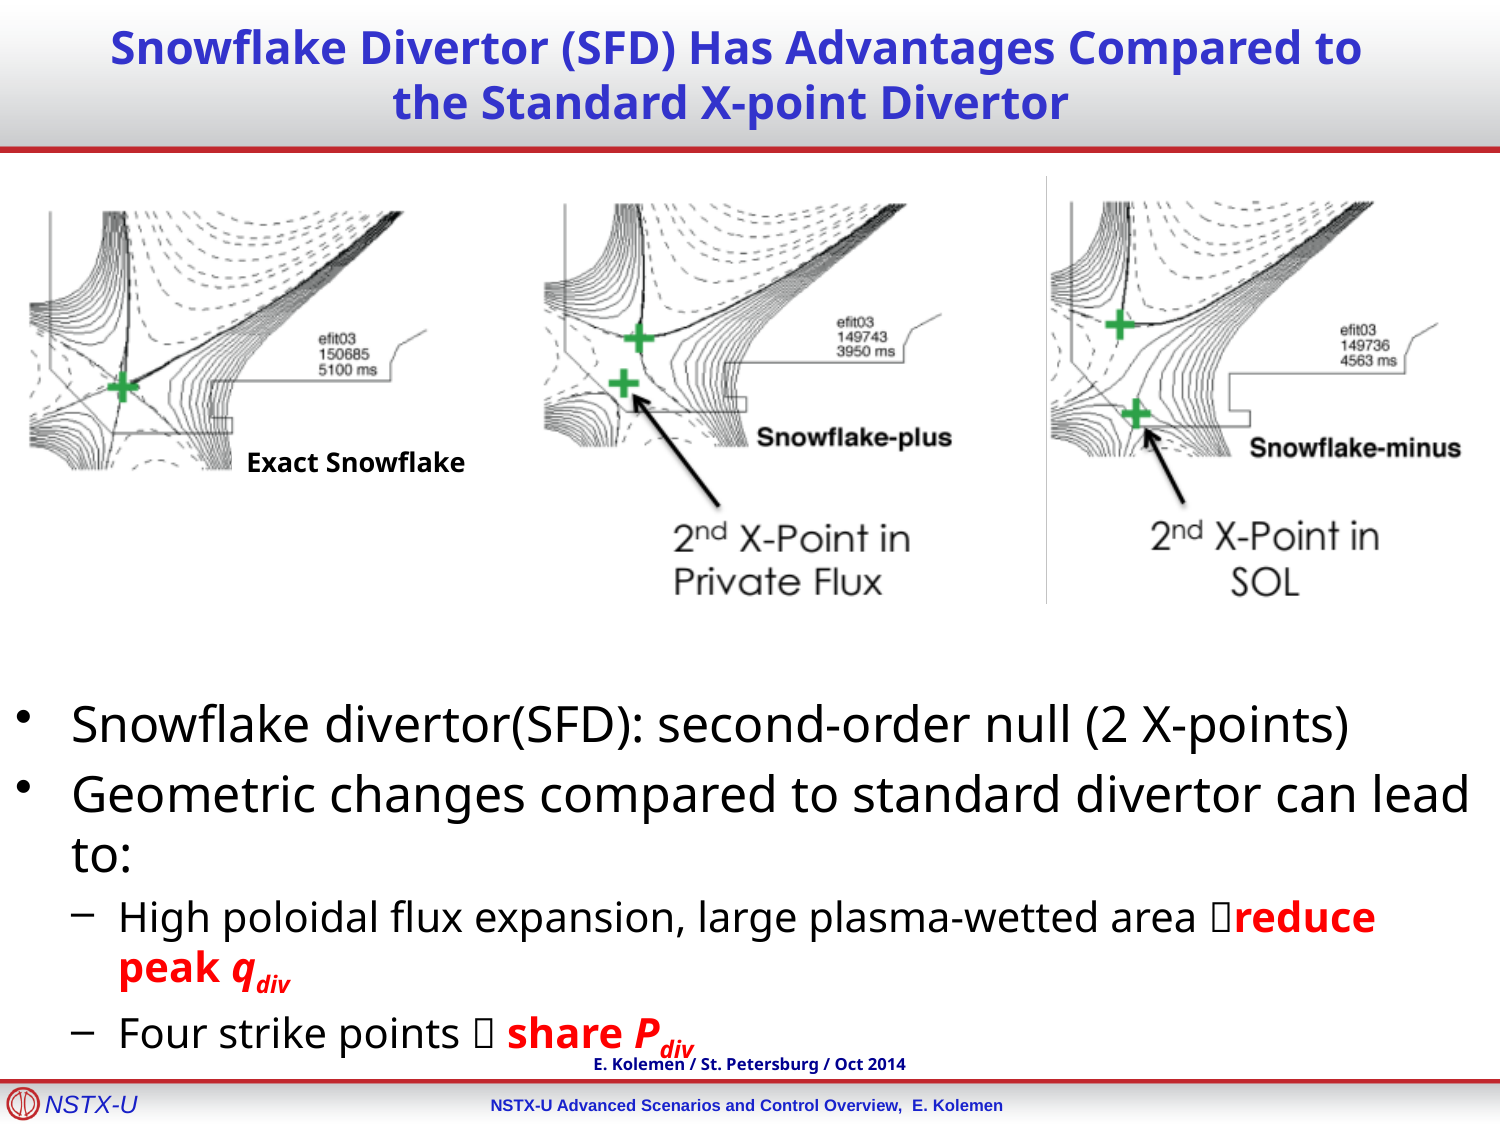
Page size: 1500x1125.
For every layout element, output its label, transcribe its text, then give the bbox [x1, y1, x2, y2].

title Snowflake Divertor (SFD) Has Advantages Compared to the Standard X-point Divertor [38, 4, 1435, 143]
picture [1044, 175, 1475, 604]
picture [10, 195, 487, 514]
picture [527, 176, 958, 611]
picture [0, 1079, 1500, 1125]
list Snowflake divertor(SFD): second-order null (2 X-points) Geometric changes compared to standard divertor can lead to: High poloidal flux expansion, large plasma-wetted area reduce peak qdiv Four strike points  share Pdiv [0, 685, 1500, 1028]
